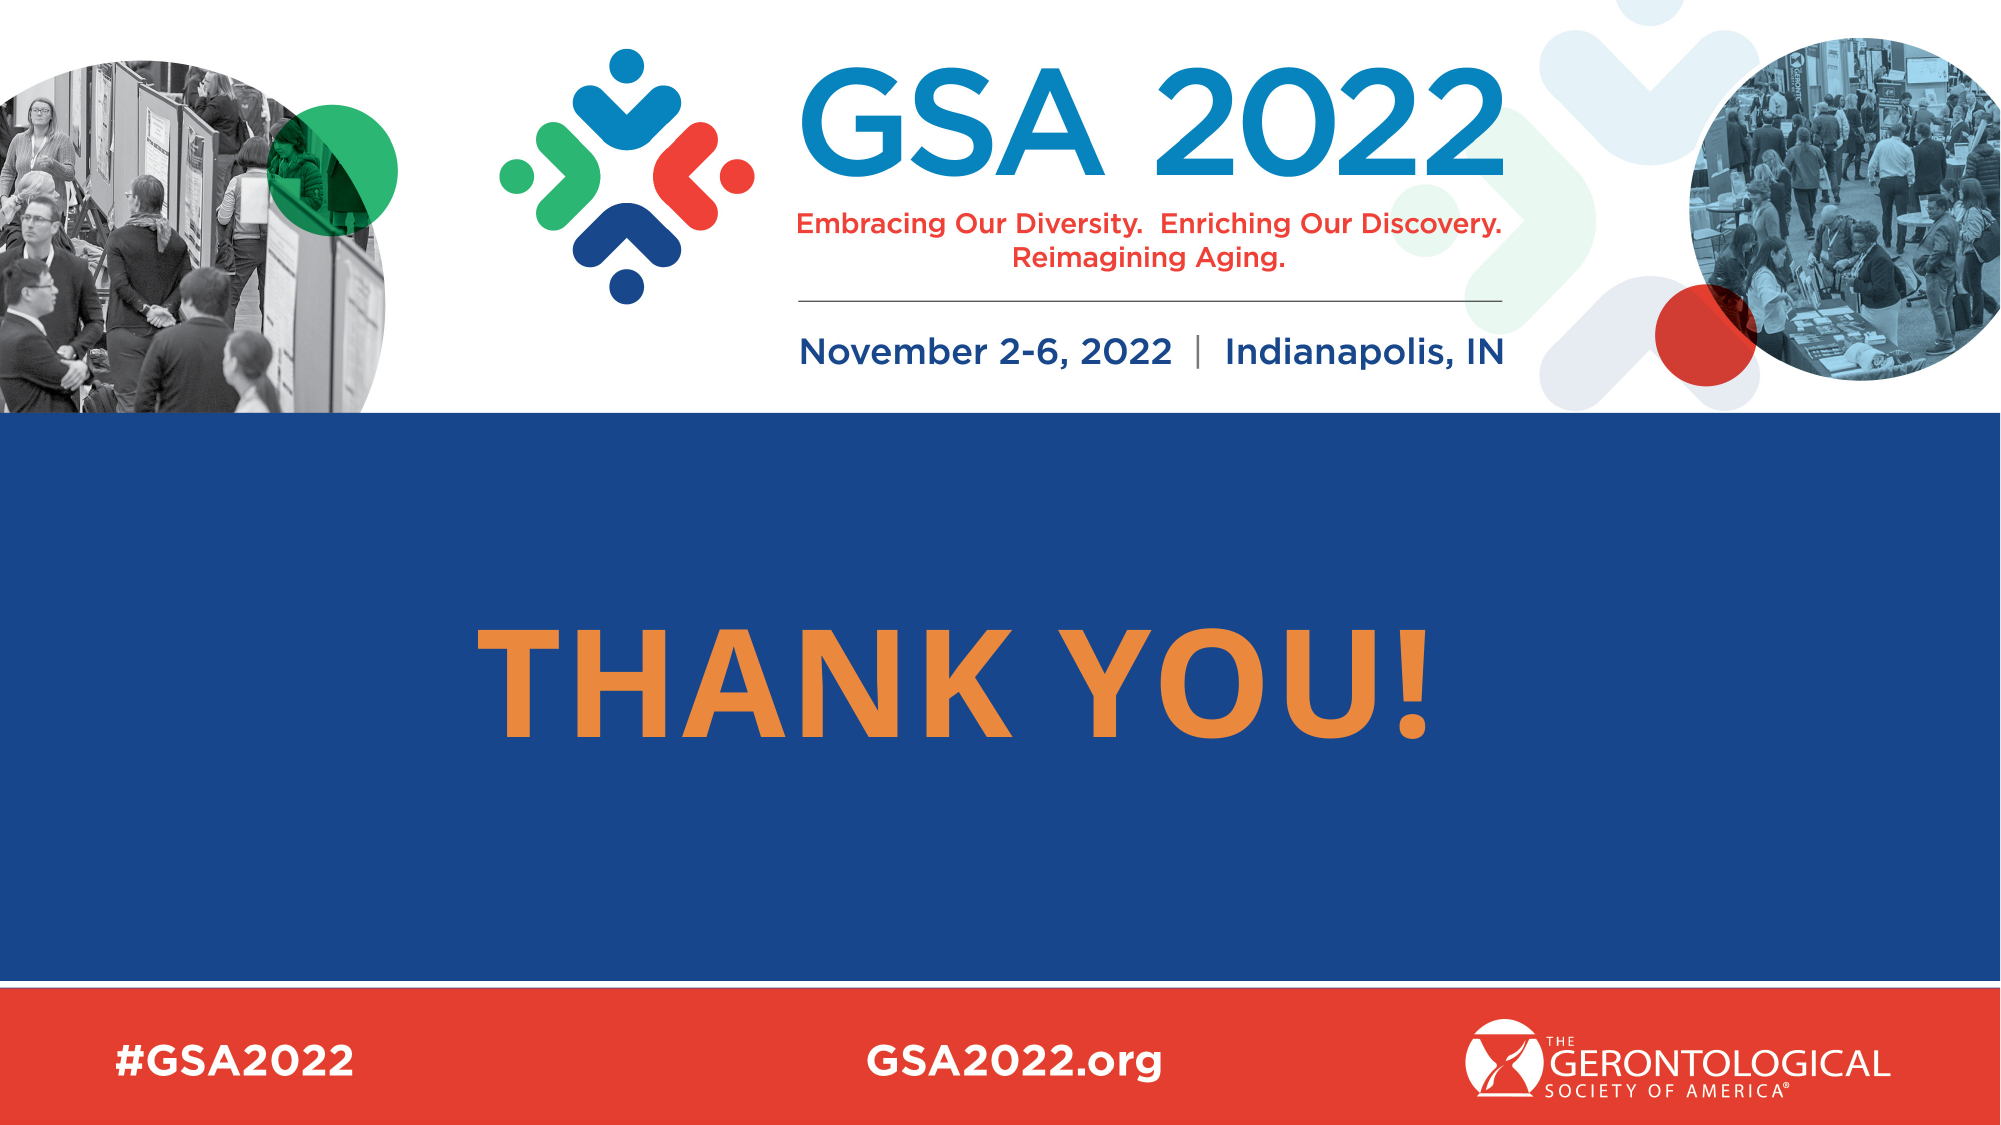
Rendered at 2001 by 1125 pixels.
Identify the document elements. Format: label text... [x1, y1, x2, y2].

picture [0, 0, 2001, 1125]
text_box THANK YOU! [460, 659, 2000, 775]
